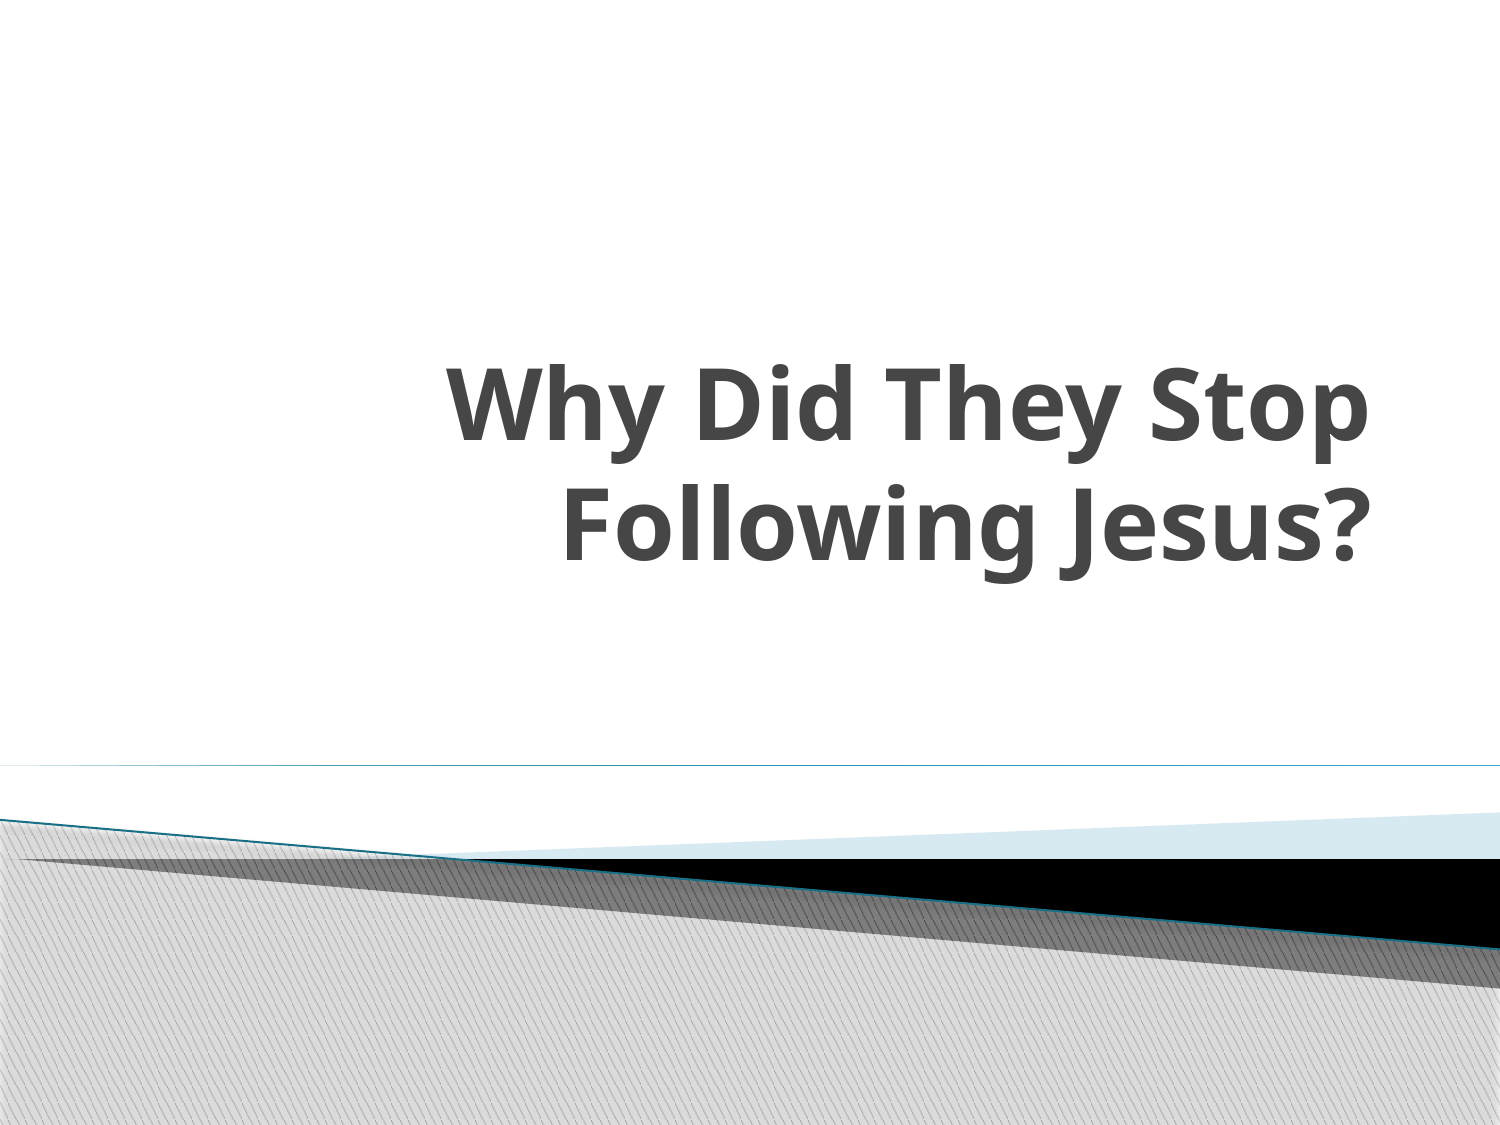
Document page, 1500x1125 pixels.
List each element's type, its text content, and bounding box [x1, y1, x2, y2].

picture [5, 859, 1500, 989]
title Why Did They Stop Following Jesus? [112, 287, 1388, 588]
